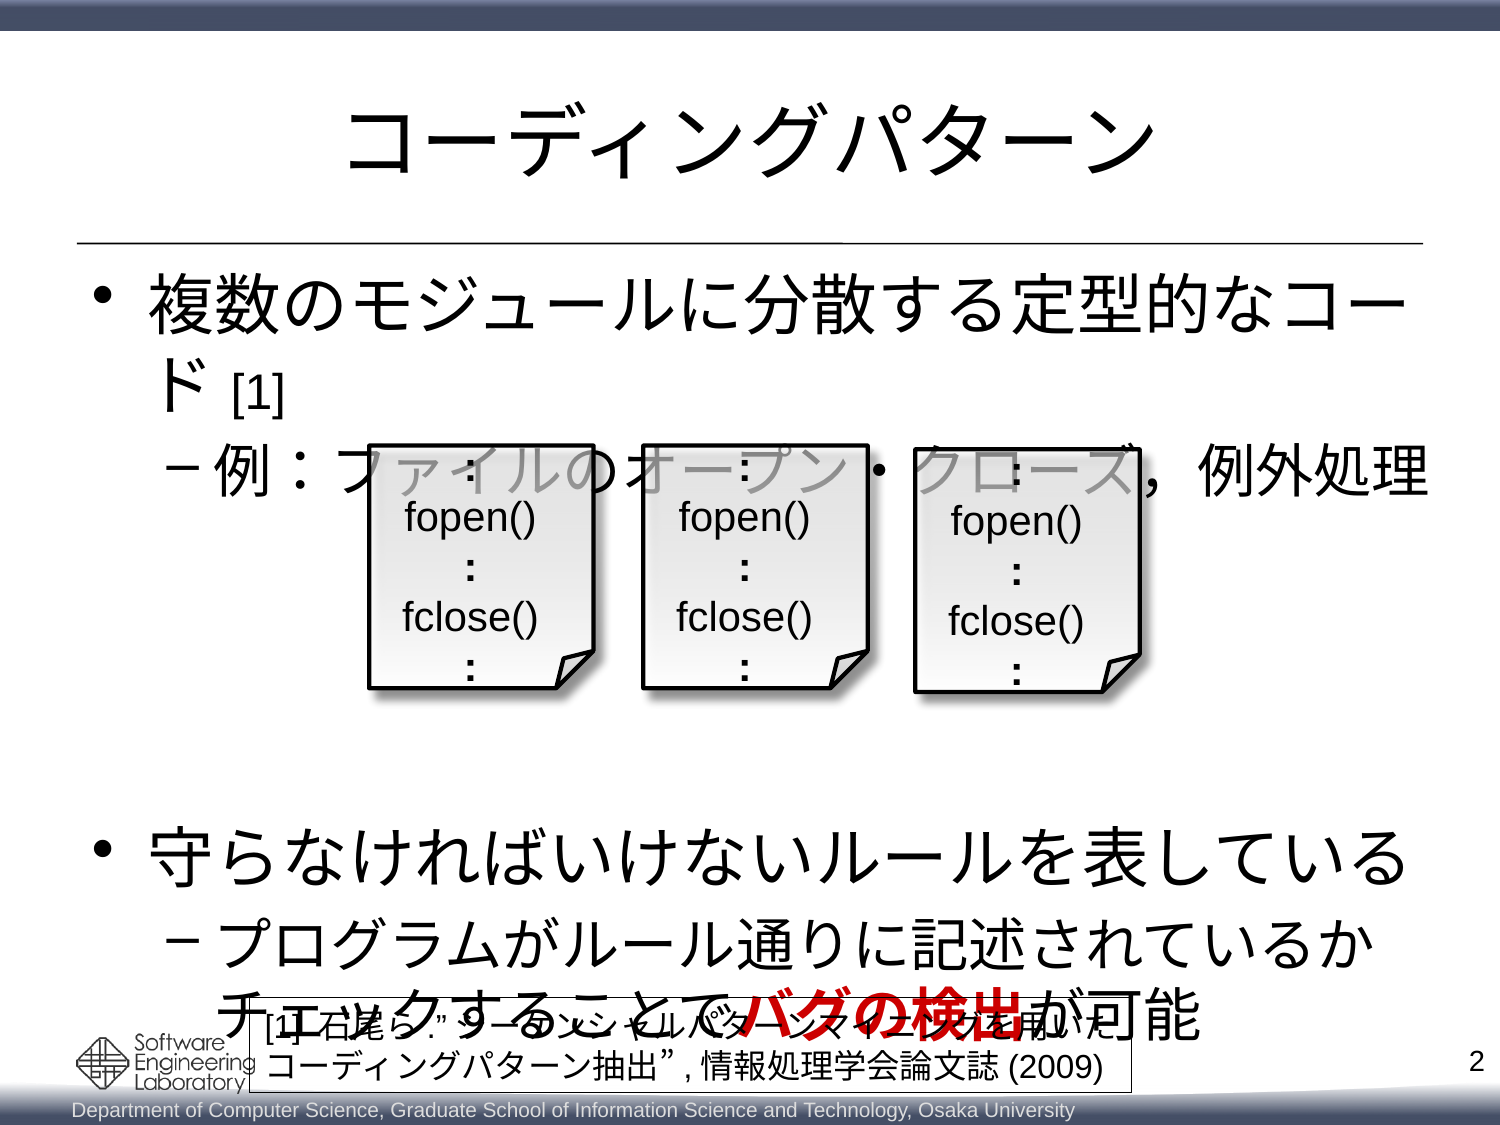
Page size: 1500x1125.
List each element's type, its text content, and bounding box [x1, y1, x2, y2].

text_box [641, 443, 661, 691]
text_box [829, 443, 870, 691]
text_box [367, 443, 387, 691]
list 複数のモジュールに分散する定型的なコード[1] 例：ファイルのオープン・クローズ，例外処理 守らなければいけないルールを表している プログラムがルール通りに記述されているかチェックすることでバグの検出が可能 [76, 255, 1475, 999]
text_box : fopen() : fclose() : [933, 436, 1101, 702]
text_box [555, 443, 596, 691]
picture [0, 1033, 1500, 1125]
text_box : fopen() : fclose() : [661, 432, 829, 698]
text_box [1101, 447, 1142, 695]
text_box : fopen() : fclose() : [387, 432, 555, 698]
text_box [913, 447, 933, 695]
slide_number 2 [1310, 1034, 1500, 1083]
text_box [1] 石尾ら.”シーケンシャルパターンマイニングを用いた コーディングパターン抽出”,情報処理学会論文誌(2009) [249, 997, 1132, 1093]
title コーディングパターン [74, 44, 1424, 233]
picture [0, 0, 1500, 31]
